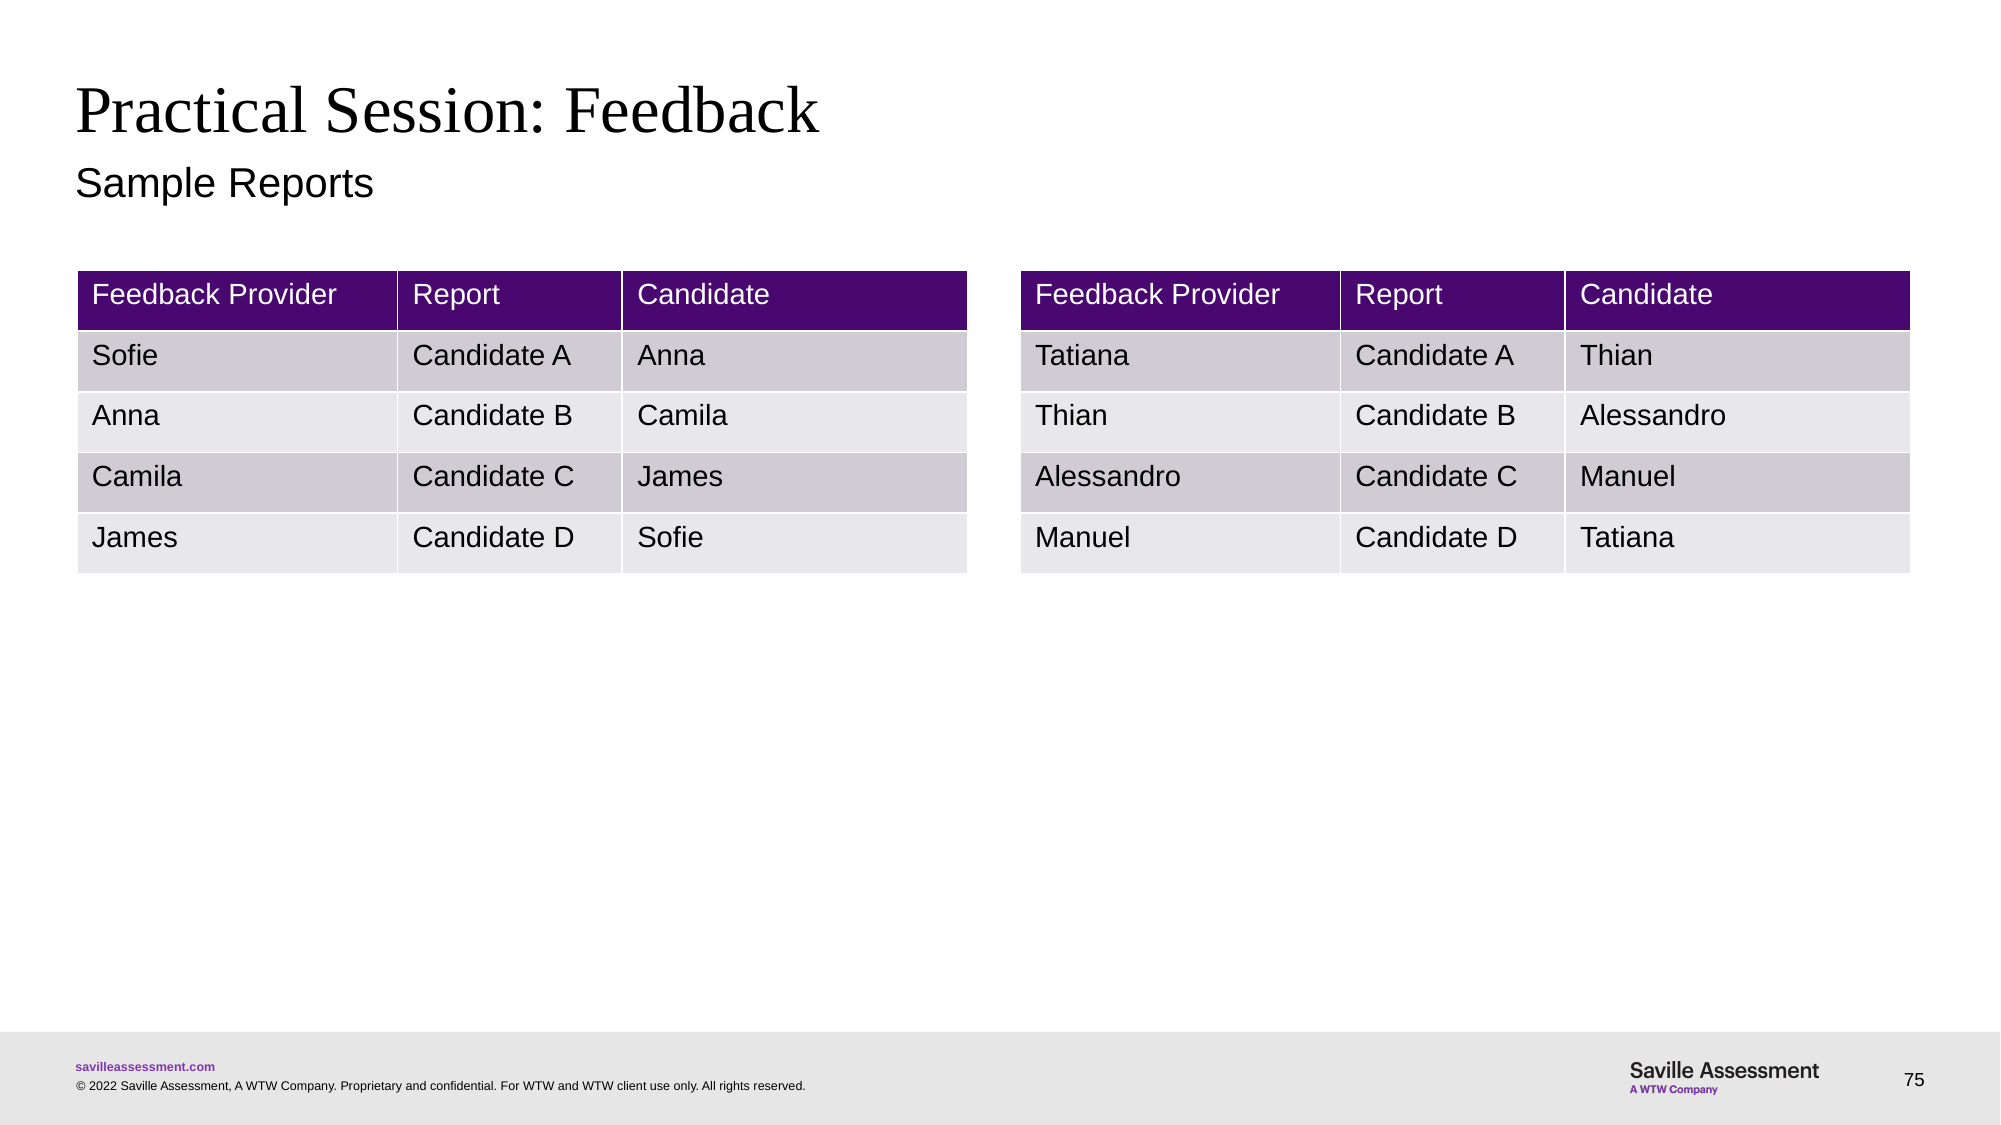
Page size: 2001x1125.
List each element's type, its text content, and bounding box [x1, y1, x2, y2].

table_header Feedback Provider [1021, 271, 1340, 330]
table_cell Tatiana [1021, 332, 1340, 391]
table_cell Alessandro [1566, 393, 1910, 452]
table_cell Thian [1566, 332, 1910, 391]
table_cell Candidate C [398, 453, 621, 512]
table_cell Camila [623, 393, 967, 452]
footer © 2022 Saville Assessment, A WTW Company. Proprietary and confidential. For WTW and WTW client use only. All rights reserved. [75, 1078, 843, 1102]
table_cell Candidate D [398, 514, 621, 573]
table_header Report [398, 271, 621, 330]
table_cell Anna [78, 393, 397, 452]
table_cell Candidate C [1341, 453, 1564, 512]
table_cell Anna [623, 332, 967, 391]
table_cell Manuel [1566, 453, 1910, 512]
table_cell James [78, 514, 397, 573]
table_cell Sofie [78, 332, 397, 391]
table_cell Thian [1021, 393, 1340, 452]
table_cell Candidate B [1341, 393, 1564, 452]
table_header Candidate [623, 271, 967, 330]
title Practical Session: Feedback [75, 75, 1920, 150]
table_cell Candidate A [1341, 332, 1564, 391]
table_cell Candidate D [1341, 514, 1564, 573]
table_cell Tatiana [1566, 514, 1910, 573]
table_cell Candidate A [398, 332, 621, 391]
slide_number 75 [1874, 1056, 1925, 1091]
table_cell Candidate B [398, 393, 621, 452]
table_cell Sofie [623, 514, 967, 573]
table_header Report [1341, 271, 1564, 330]
table_cell Manuel [1021, 514, 1340, 573]
list Sample Reports [75, 156, 1920, 216]
table_cell James [623, 453, 967, 512]
table_cell Camila [78, 453, 397, 512]
table_header Candidate [1566, 271, 1910, 330]
picture [0, 0, 2001, 1125]
table_cell Alessandro [1021, 453, 1340, 512]
table_header Feedback Provider [78, 271, 397, 330]
